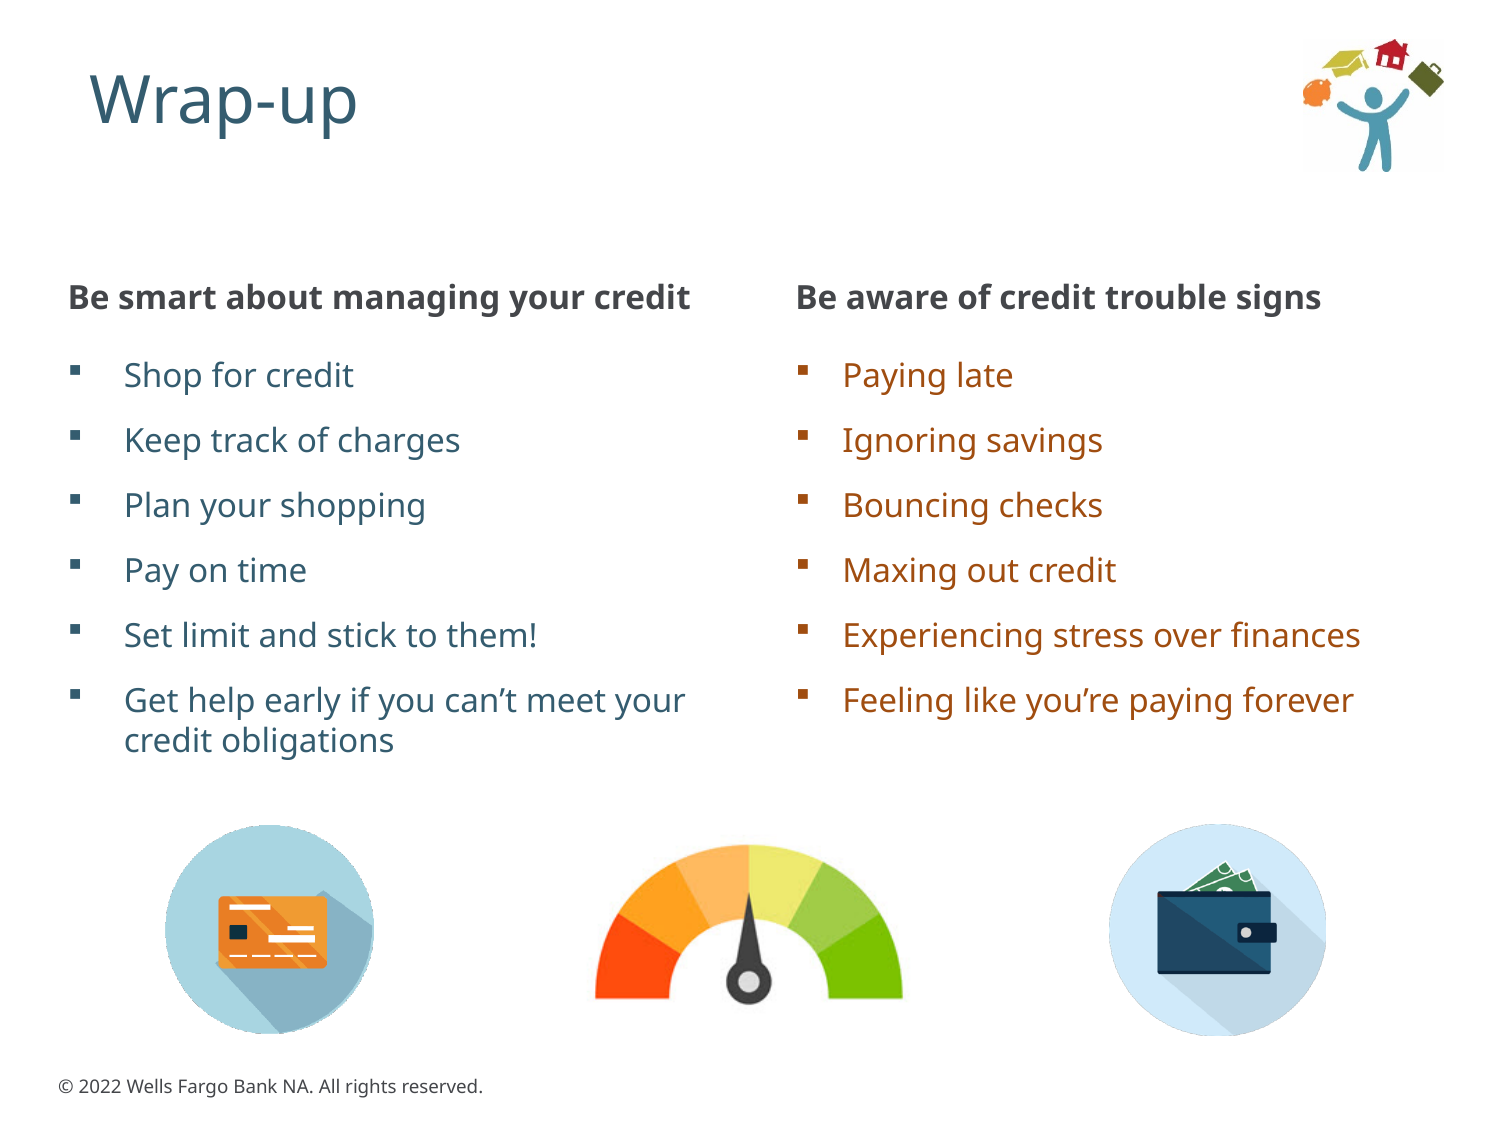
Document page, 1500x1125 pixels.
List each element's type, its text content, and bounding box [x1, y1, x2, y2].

picture [576, 824, 924, 1020]
picture [1108, 824, 1326, 1036]
picture [162, 824, 377, 1036]
picture [1303, 39, 1444, 172]
title Wrap-up [89, 52, 1440, 241]
text_box Be aware of credit trouble signs Paying late Ignoring savings Bouncing checks Maxing out credit Experiencing stress over finances Feeling like you’re paying forever [795, 276, 1456, 746]
list Be smart about managing your credit Shop for credit Keep track of charges Plan your shopping Pay on time Set limit and stick to them! Get help early if you can’t meet your credit obligations [67, 276, 728, 788]
